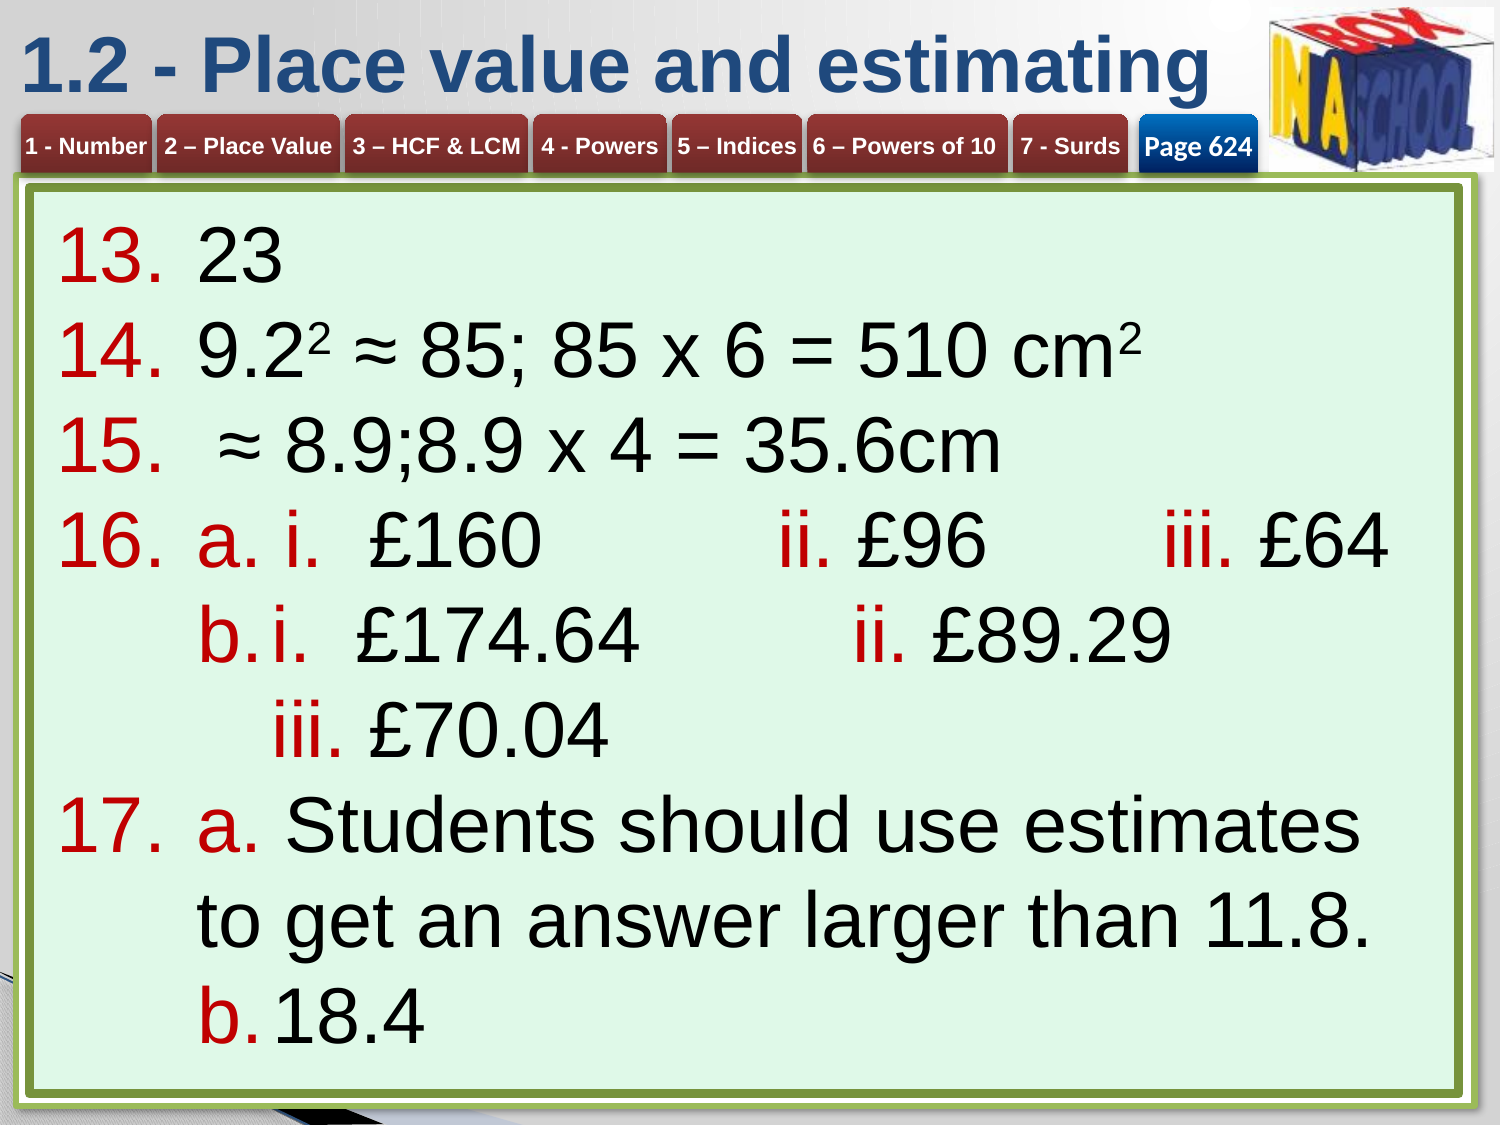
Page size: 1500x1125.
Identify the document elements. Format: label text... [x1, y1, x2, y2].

title 1.2 - Place value and estimating [5, 7, 1270, 114]
text_box Page 624 [1139, 114, 1258, 173]
picture [281, 1114, 303, 1125]
picture [1269, 7, 1495, 172]
